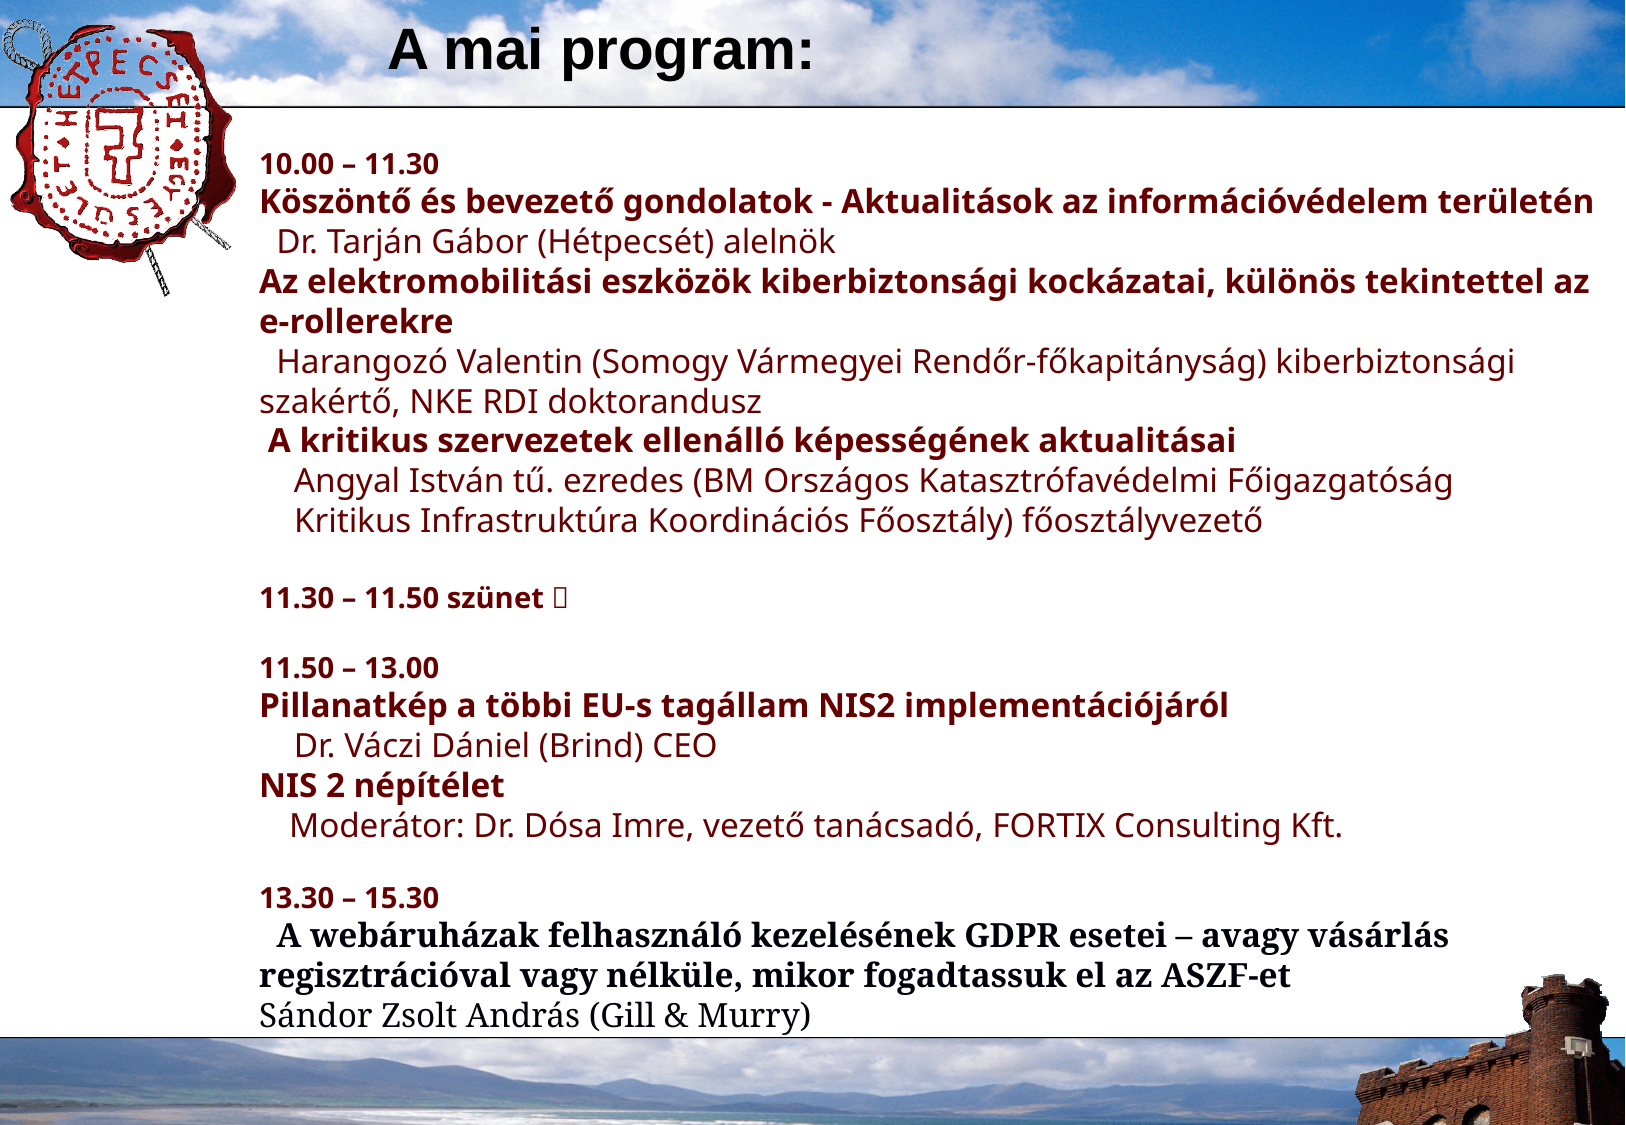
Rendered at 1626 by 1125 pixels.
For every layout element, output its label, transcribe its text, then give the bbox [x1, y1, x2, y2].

text_box 10.00 – 11.30 Köszöntő és bevezető gondolatok - Aktualitások az információvédelem területén Dr. Tarján Gábor (Hétpecsét) alelnök Az elektromobilitási eszközök kiberbiztonsági kockázatai, különös tekintettel az e-rollerekre Harangozó Valentin (Somogy Vármegyei Rendőr-főkapitányság) kiberbiztonsági szakértő, NKE RDI doktorandusz A kritikus szervezetek ellenálló képességének aktualitásai Angyal István tű. ezredes (BM Országos Katasztrófavédelmi Főigazgatóság Kritikus Infrastruktúra Koordinációs Főosztály) főosztályvezető 11.30 – 11.50 szünet  11.50 – 13.00 Pillanatkép a többi EU-s tagállam NIS2 implementációjáról Dr. Váczi Dániel (Brind) CEO NIS 2 népítélet Moderátor: Dr. Dósa Imre, vezető tanácsadó, FORTIX Consulting Kft. 13.30 – 15.30 A webáruházak felhasználó kezelésének GDPR esetei – avagy vásárlás regisztrációval vagy nélküle, mikor fogadtassuk el az ASZF-et Sándor Zsolt András (Gill & Murry) [244, 137, 1618, 1041]
picture [0, 0, 1625, 297]
picture [0, 974, 1625, 1125]
subtitle A mai program: [387, 0, 1532, 93]
